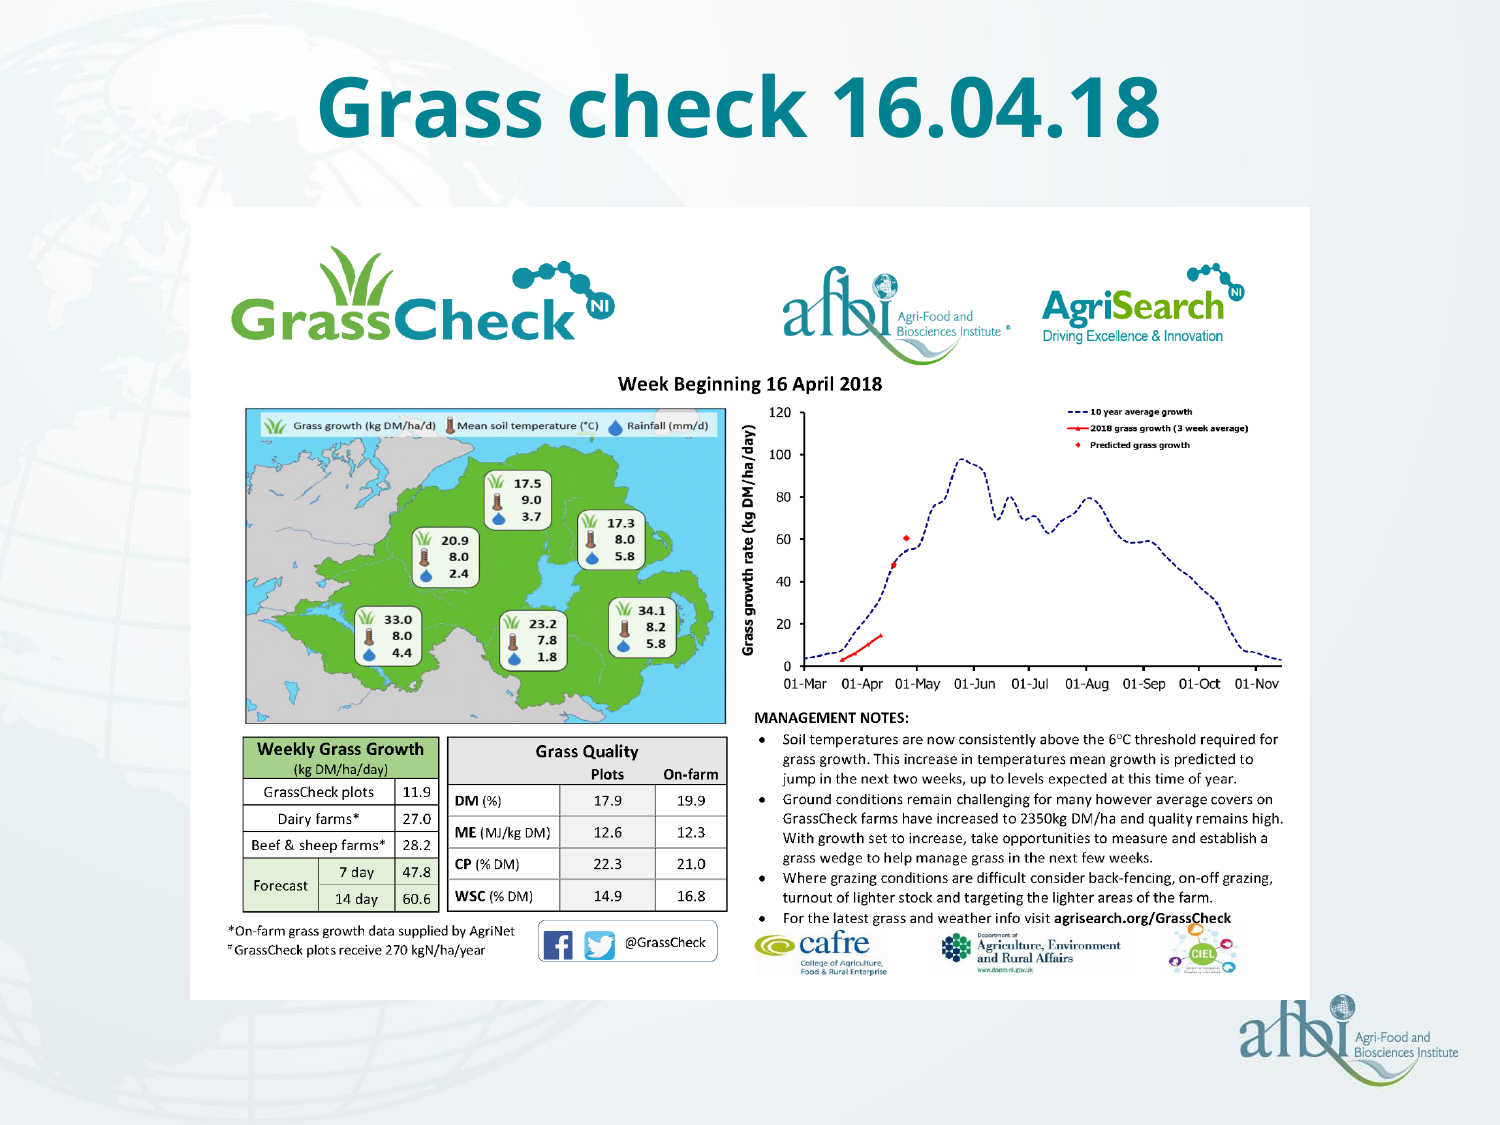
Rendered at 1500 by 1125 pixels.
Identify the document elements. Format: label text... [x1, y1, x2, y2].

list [189, 207, 1311, 1001]
picture [0, 209, 1500, 1125]
title Grass check 16.04.18 [0, 0, 1500, 209]
